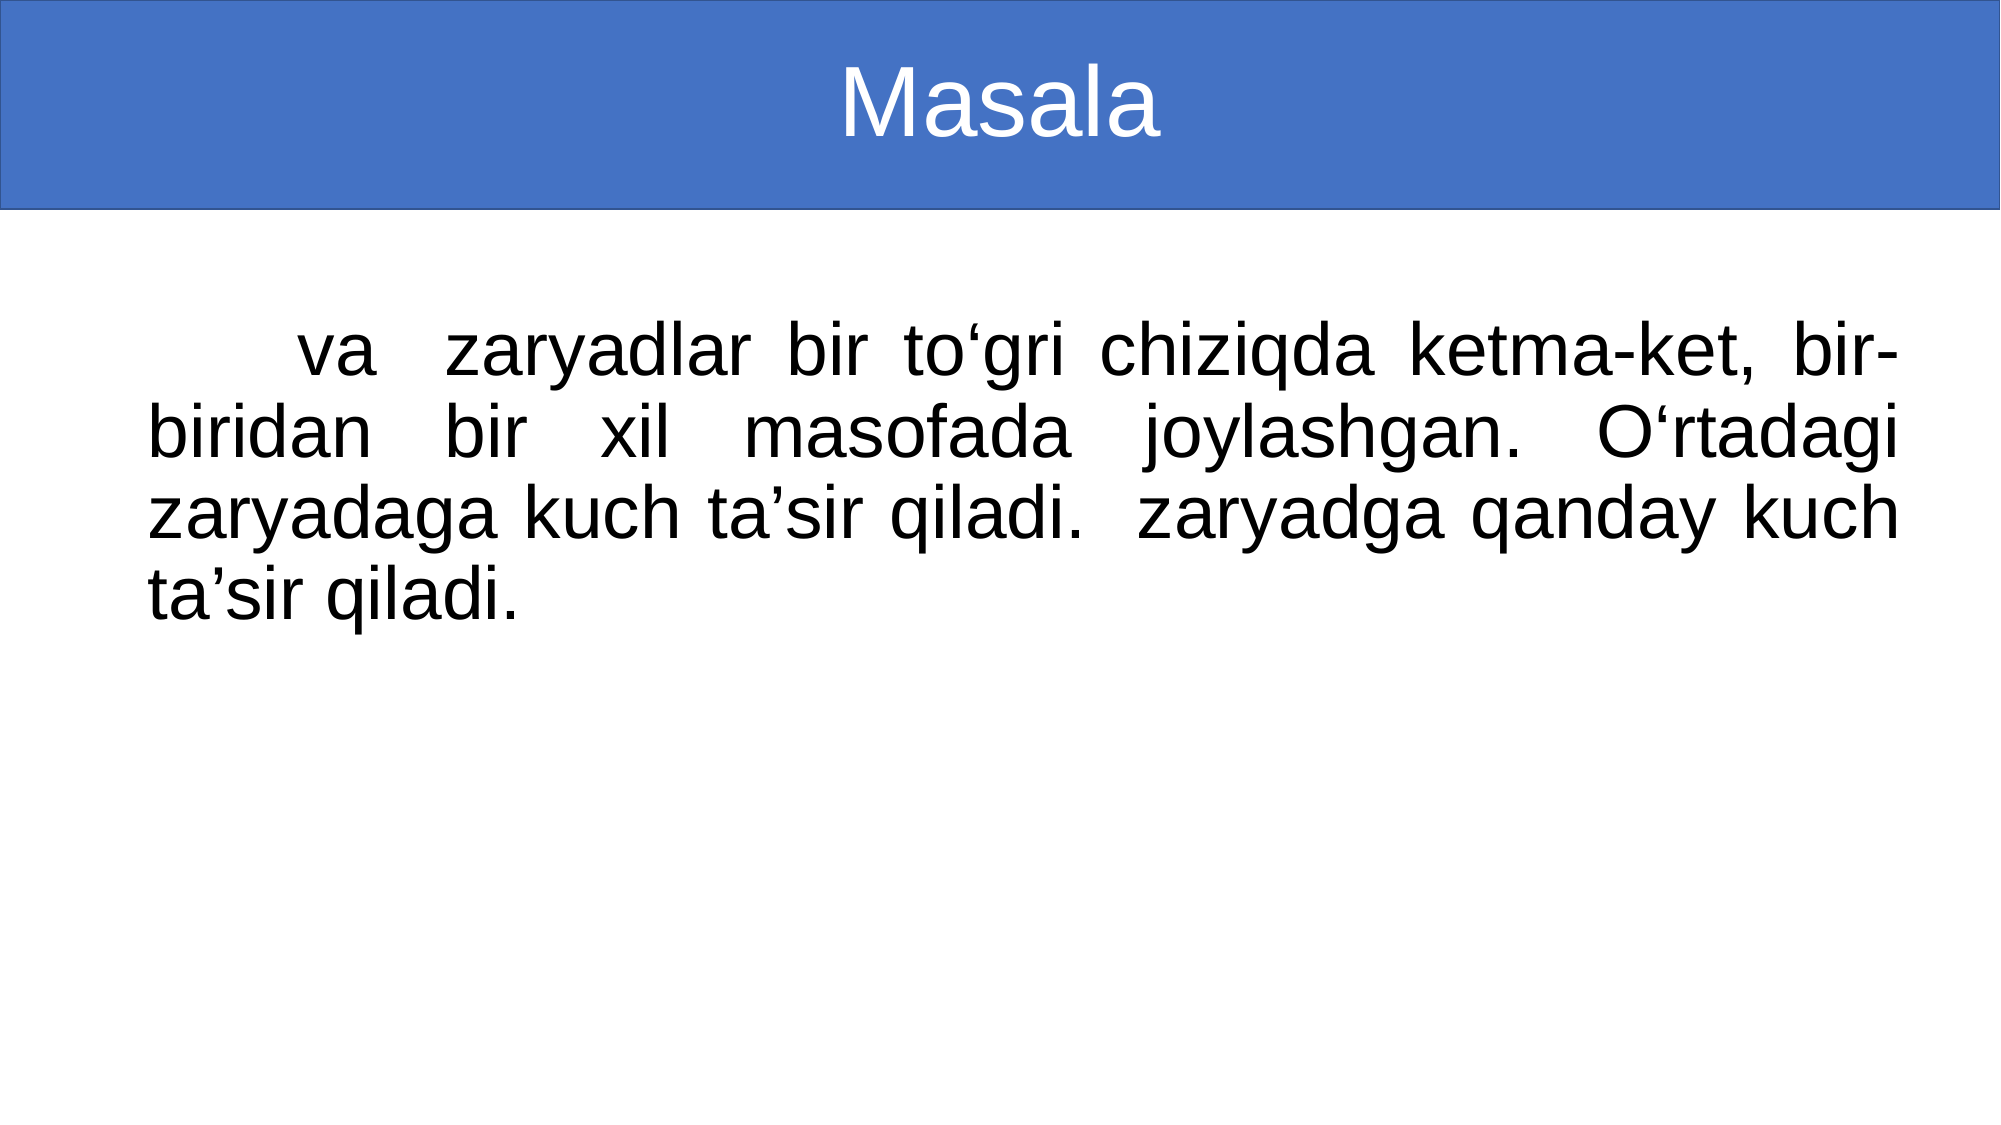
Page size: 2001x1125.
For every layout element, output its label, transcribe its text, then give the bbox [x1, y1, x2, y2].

title Masala [0, 0, 2000, 210]
